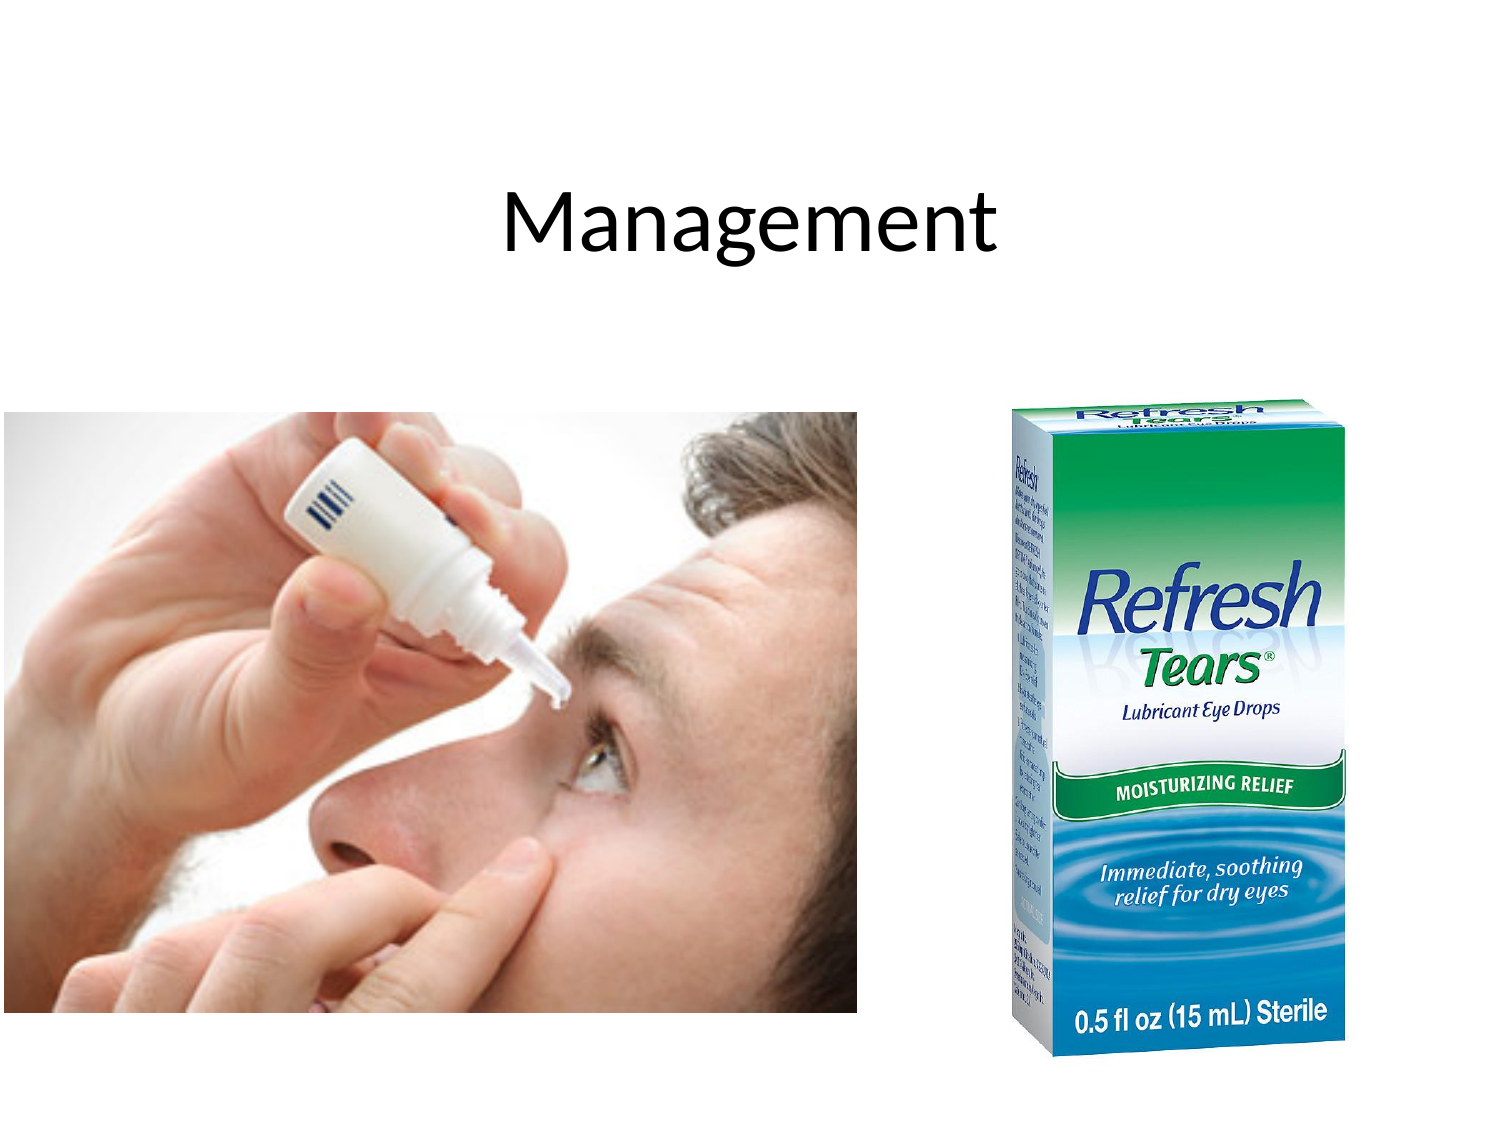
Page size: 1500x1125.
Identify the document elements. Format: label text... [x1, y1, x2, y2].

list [4, 412, 852, 1013]
title Management [75, 137, 1425, 293]
picture [857, 387, 1500, 1068]
